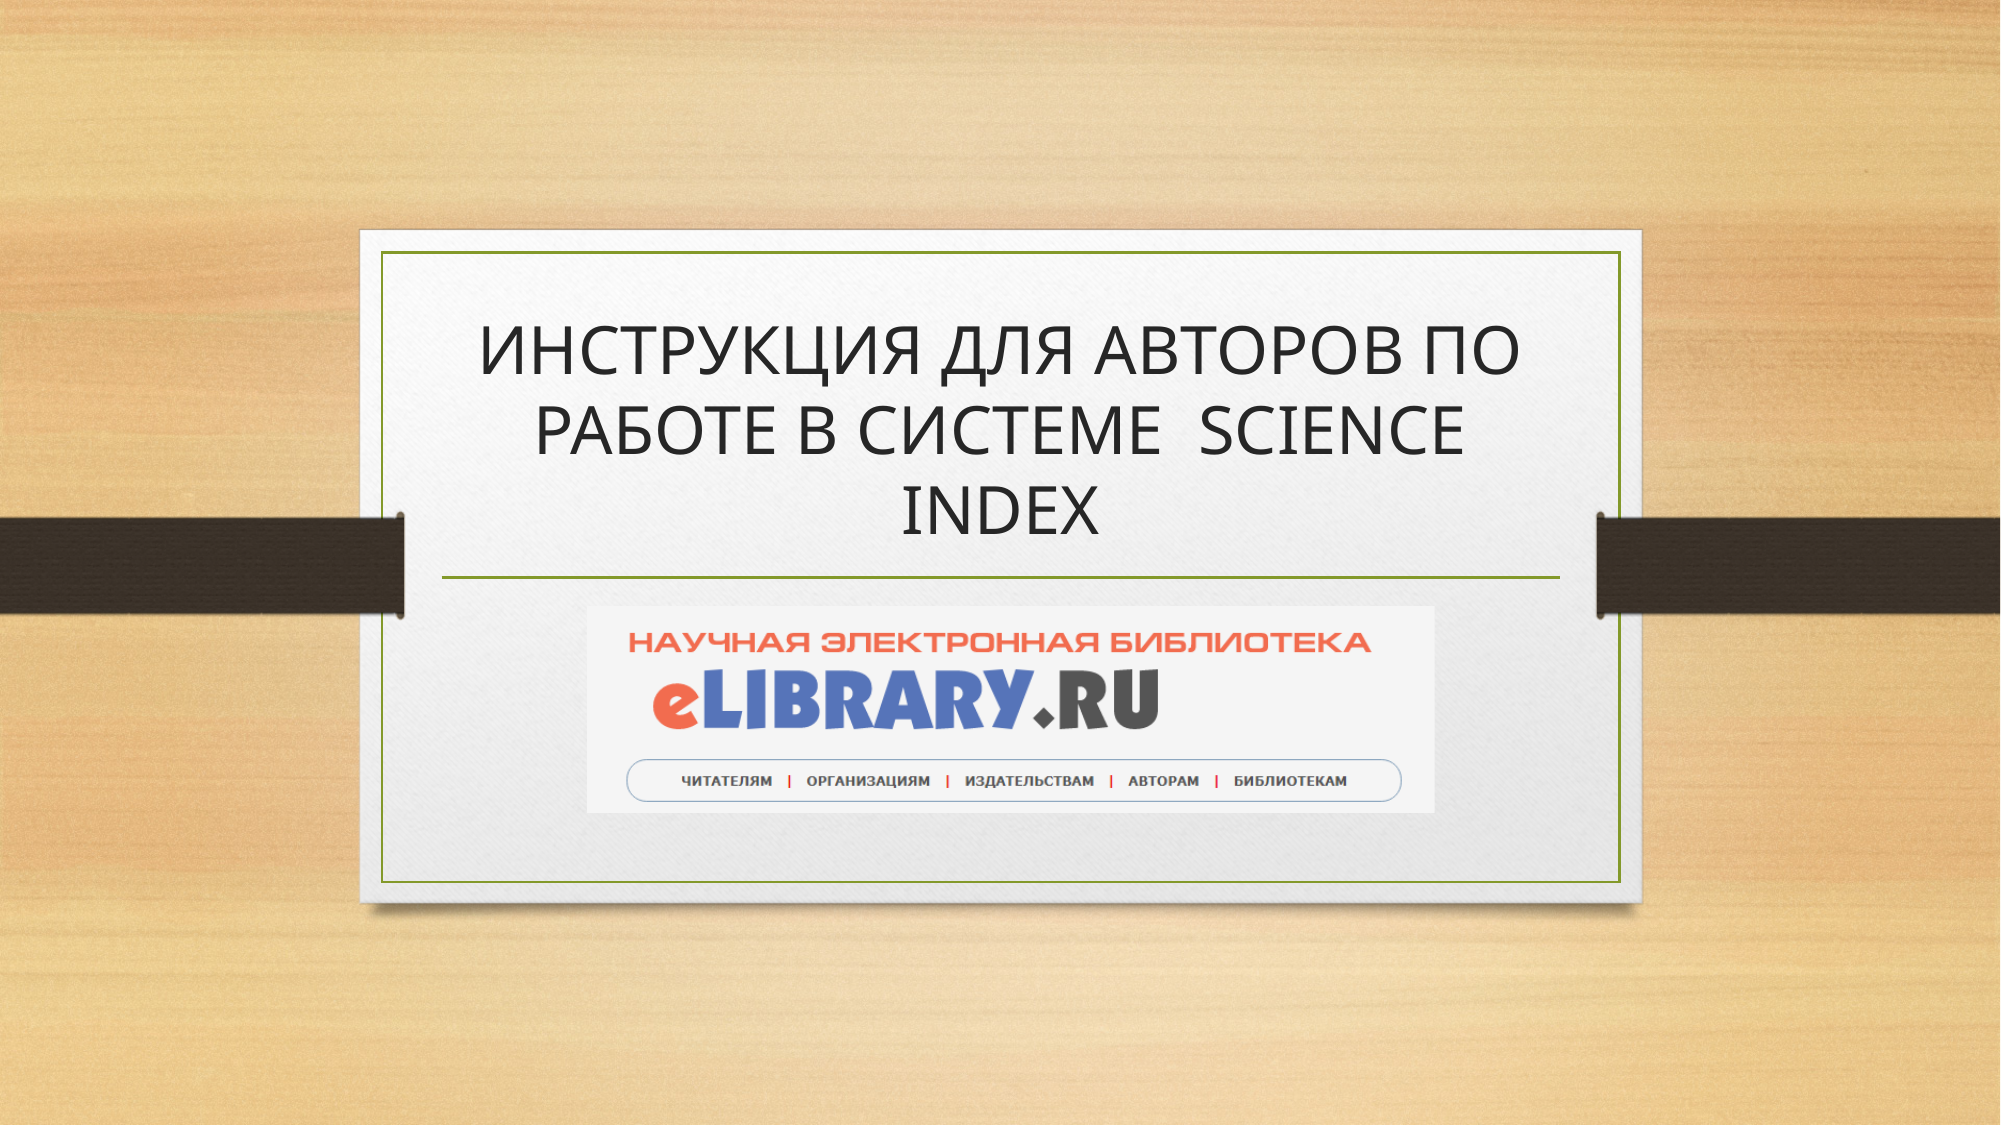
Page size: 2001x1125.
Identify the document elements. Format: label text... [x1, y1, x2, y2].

title ИНСТРУКЦИЯ ДЛЯ АВТОРОВ ПО РАБОТЕ В СИСТЕМЕ SCIENCE INDEX [441, 306, 1560, 556]
picture [0, 0, 2001, 1125]
